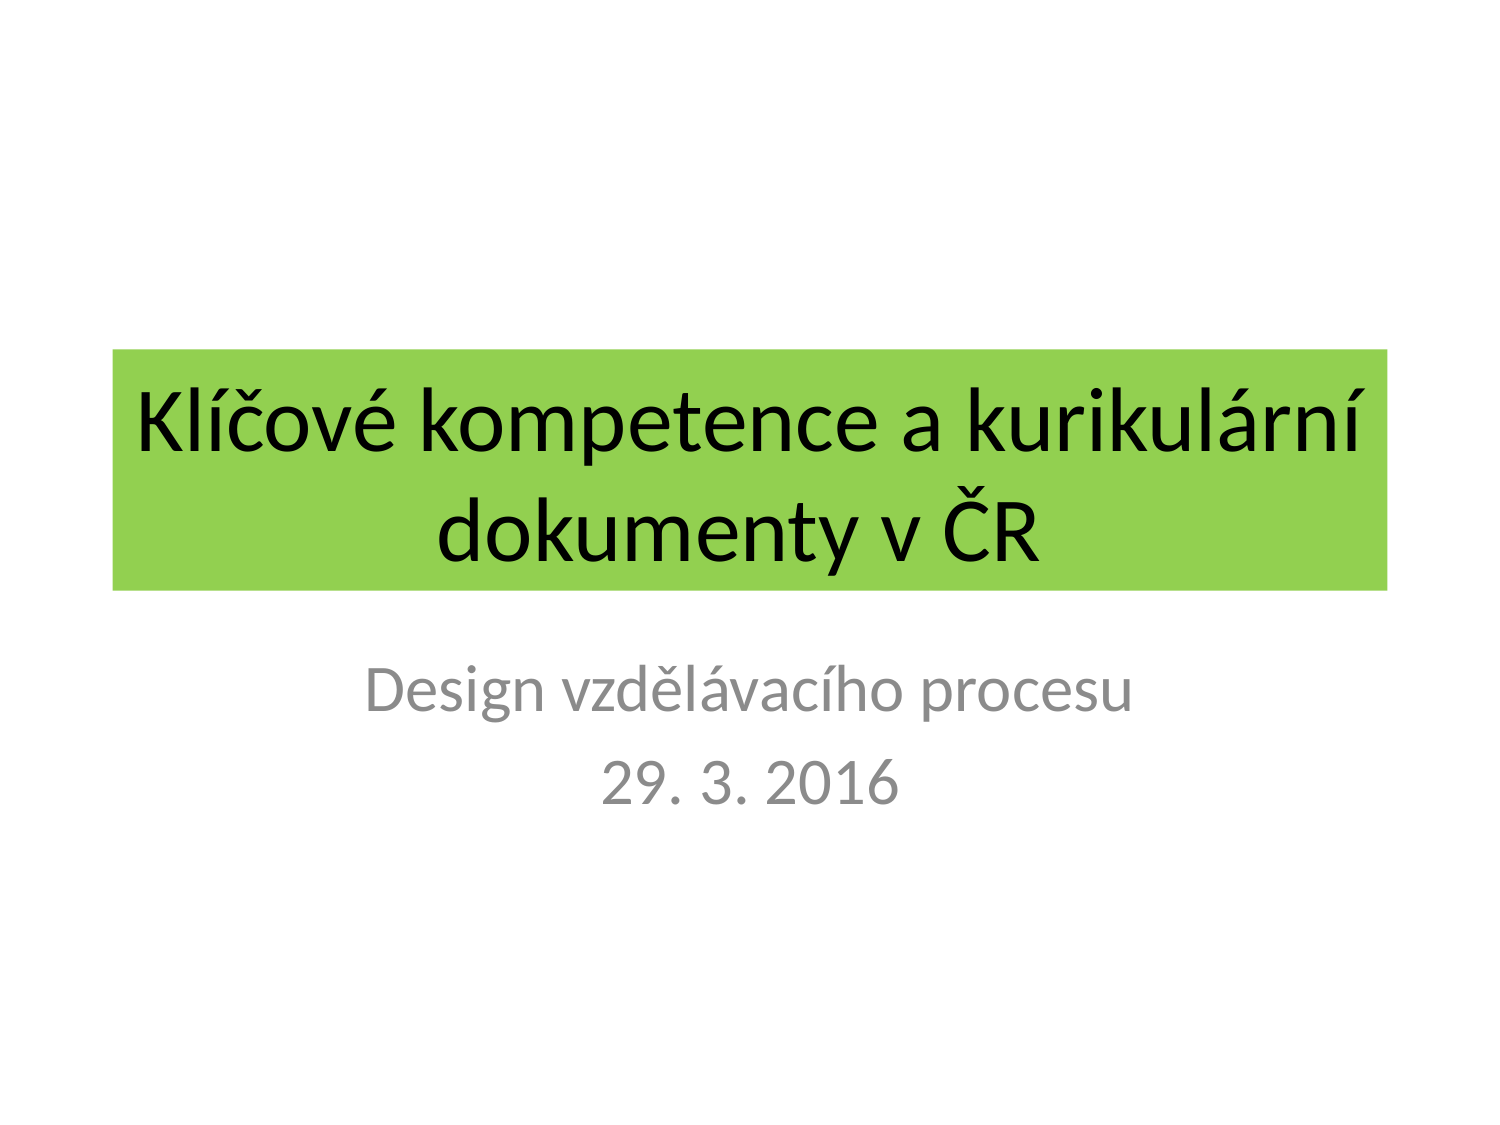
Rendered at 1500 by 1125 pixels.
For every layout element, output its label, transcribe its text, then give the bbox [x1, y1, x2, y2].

subtitle Design vzdělávacího procesu 29. 3. 2016 [225, 637, 1275, 925]
title Klíčové kompetence a kurikulární dokumenty v ČR [112, 349, 1388, 591]
